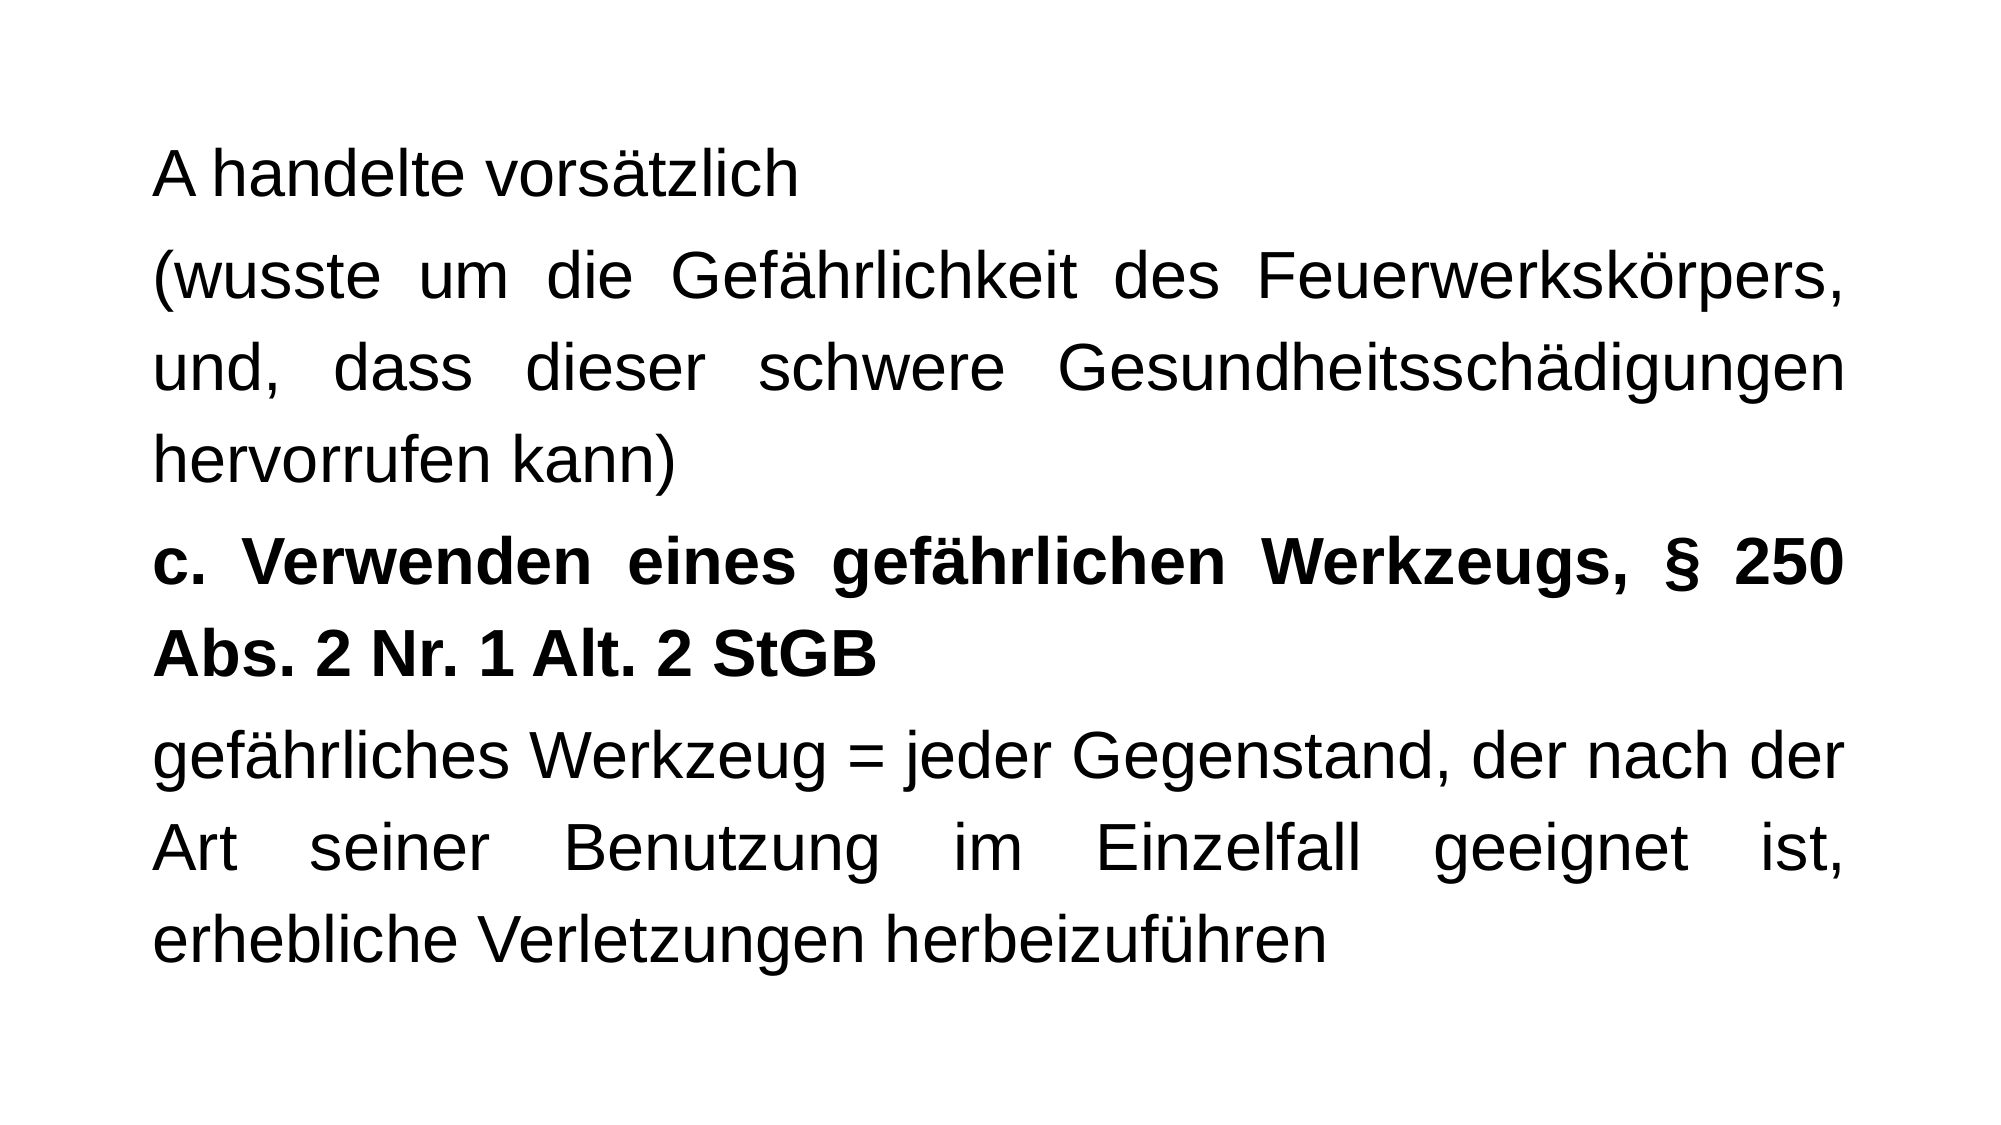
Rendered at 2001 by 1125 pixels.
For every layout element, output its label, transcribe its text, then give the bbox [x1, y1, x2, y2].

list A handelte vorsätzlich (wusste um die Gefährlichkeit des Feuerwerkskörpers, und, dass dieser schwere Gesundheitsschädigungen hervorrufen kann) c. Verwenden eines gefährlichen Werkzeugs, § 250 Abs. 2 Nr. 1 Alt. 2 StGB gefährliches Werkzeug = jeder Gegenstand, der nach der Art seiner Benutzung im Einzelfall geeignet ist, erhebliche Verletzungen herbeizuführen [137, 109, 1863, 1016]
